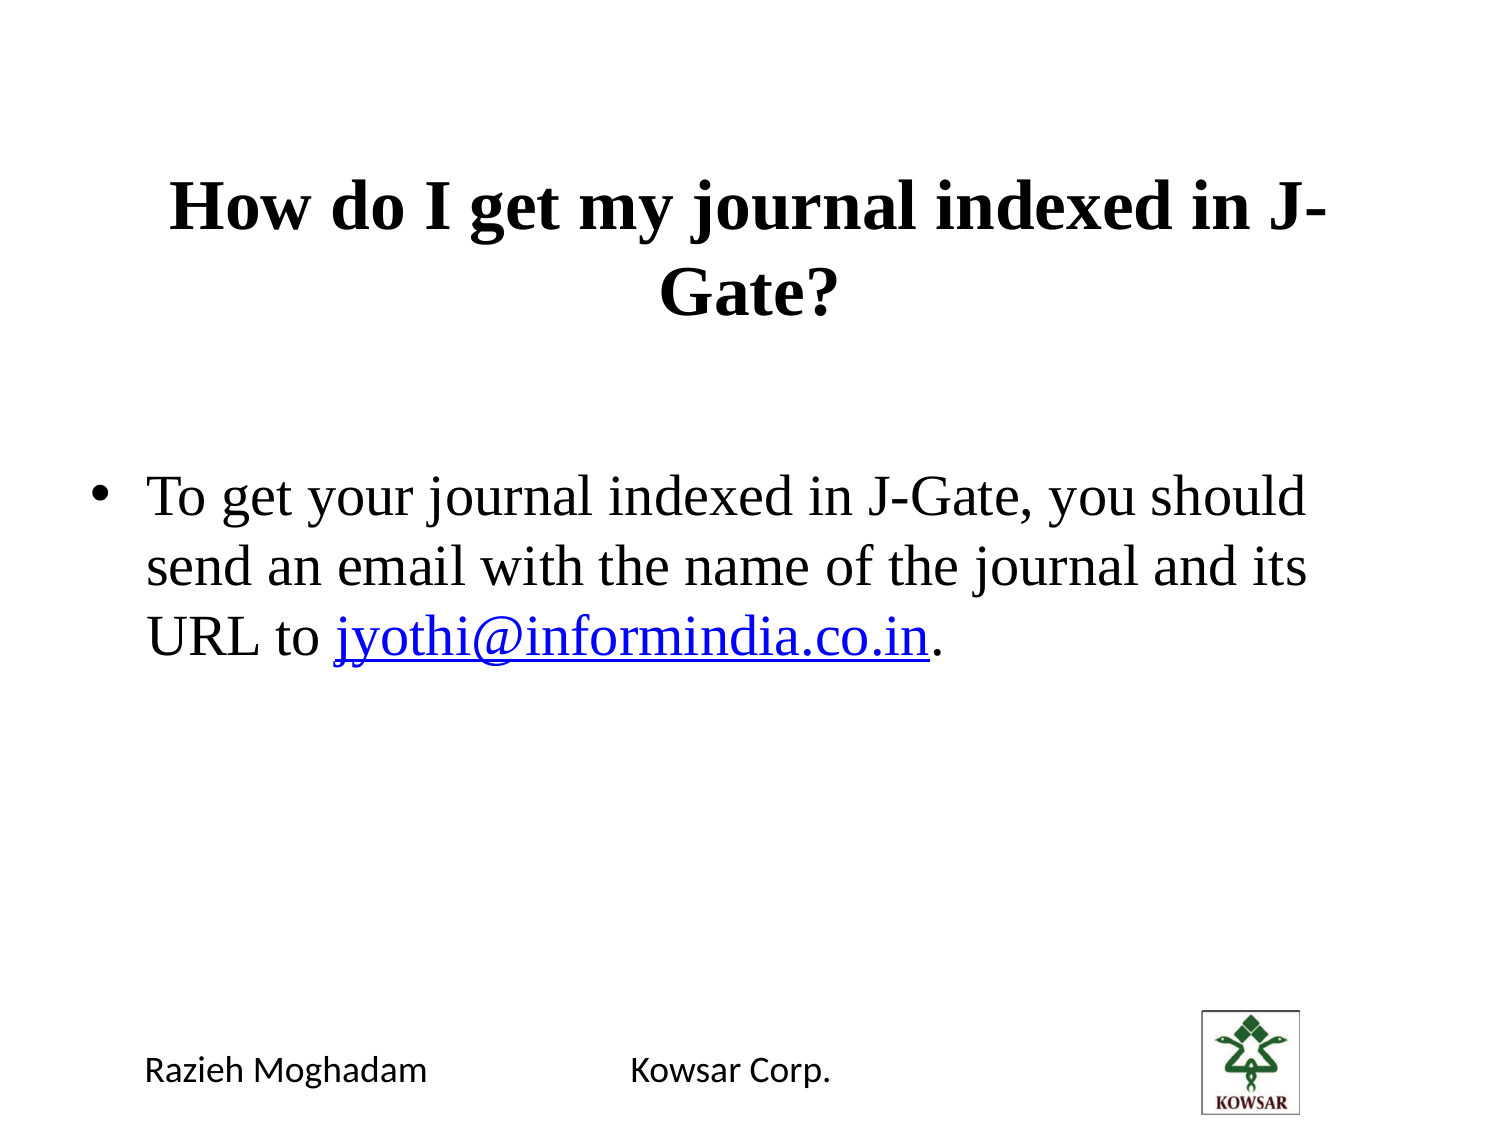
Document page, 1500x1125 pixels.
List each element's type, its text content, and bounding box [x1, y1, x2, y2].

title How do I get my journal indexed in J-Gate? [75, 149, 1425, 338]
picture [1200, 1010, 1300, 1115]
list To get your journal indexed in J-Gate, you should send an email with the name of the journal and its URL to jyothi@informindia.co.in. [75, 450, 1438, 838]
